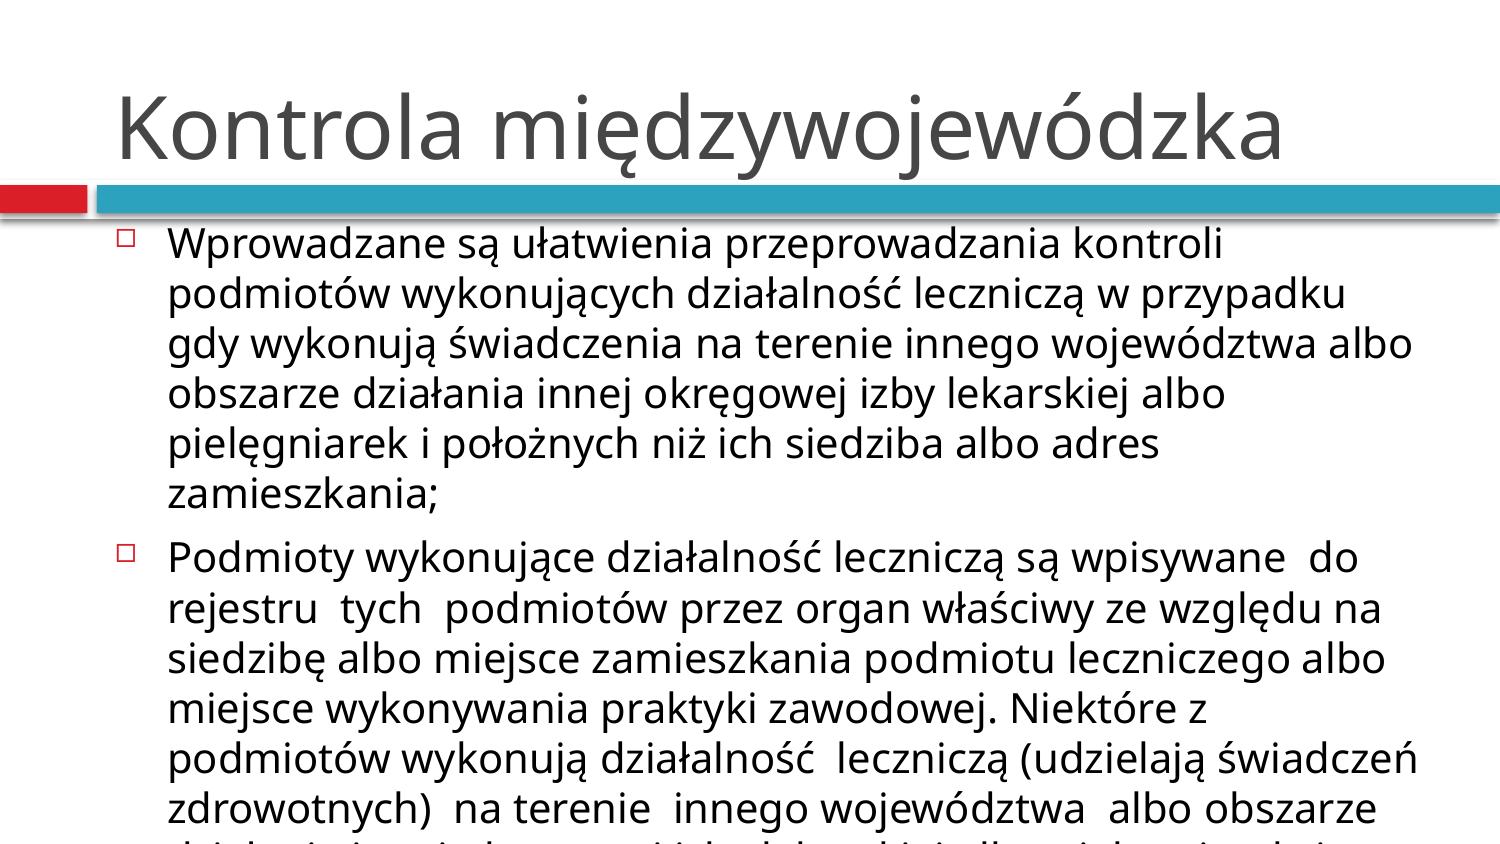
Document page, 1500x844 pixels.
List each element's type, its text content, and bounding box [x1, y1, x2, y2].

title Kontrola międzywojewódzka [99, 19, 1438, 185]
list Wprowadzane są ułatwienia przeprowadzania kontroli podmiotów wykonujących działalność leczniczą w przypadku gdy wykonują świadczenia na terenie innego województwa albo obszarze działania innej okręgowej izby lekarskiej albo pielęgniarek i położnych niż ich siedziba albo adres zamieszkania; Podmioty wykonujące działalność leczniczą są wpisywane do rejestru tych podmiotów przez organ właściwy ze względu na siedzibę albo miejsce zamieszkania podmiotu leczniczego albo miejsce wykonywania praktyki zawodowej. Niektóre z podmiotów wykonują działalność leczniczą (udzielają świadczeń zdrowotnych) na terenie innego województwa albo obszarze działania innej okręgowej izby lekarskiej albo pielęgniarek i położnych niż ich siedziba albo adres zamieszkania; [99, 209, 1438, 747]
